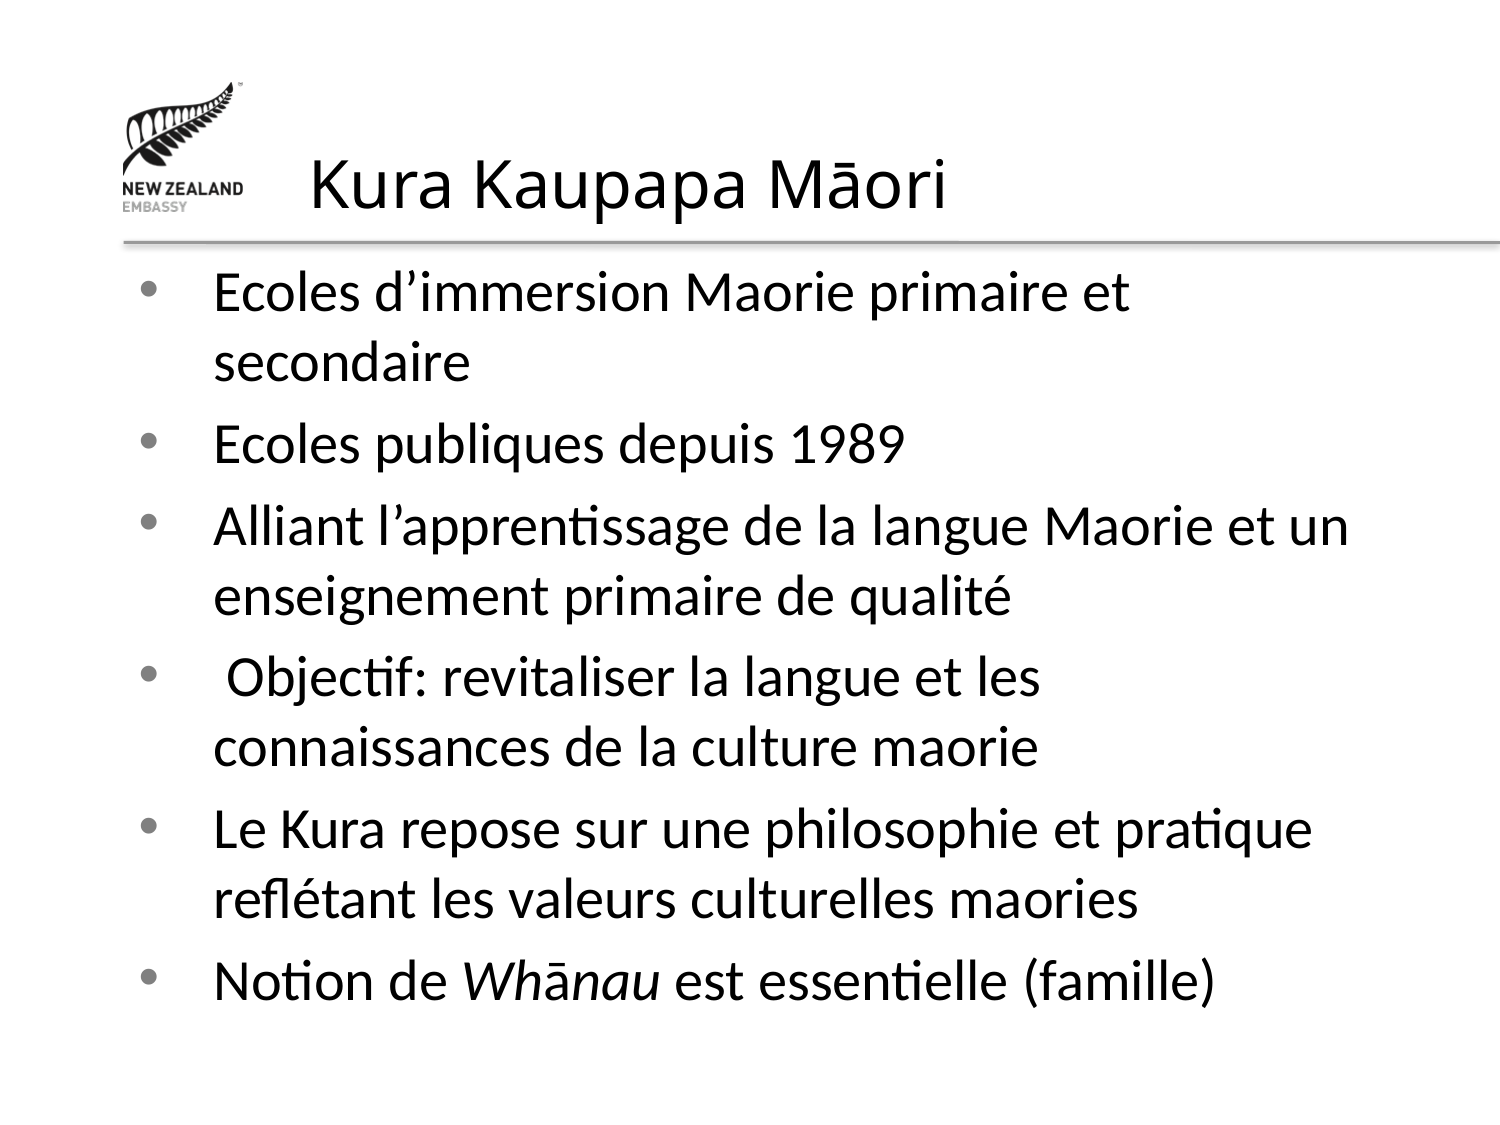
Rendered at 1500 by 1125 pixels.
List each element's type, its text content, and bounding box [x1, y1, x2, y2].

list Ecoles d’immersion Maorie primaire et secondaire Ecoles publiques depuis 1989 Alliant l’apprentissage de la langue Maorie et un enseignement primaire de qualité Objectif: revitaliser la langue et les connaissances de la culture maorie Le Kura repose sur une philosophie et pratique reflétant les valeurs culturelles maories Notion de Whānau est essentielle (famille) [123, 246, 1399, 1016]
picture [123, 82, 243, 212]
list Kura Kaupapa Māori [293, 134, 1399, 226]
